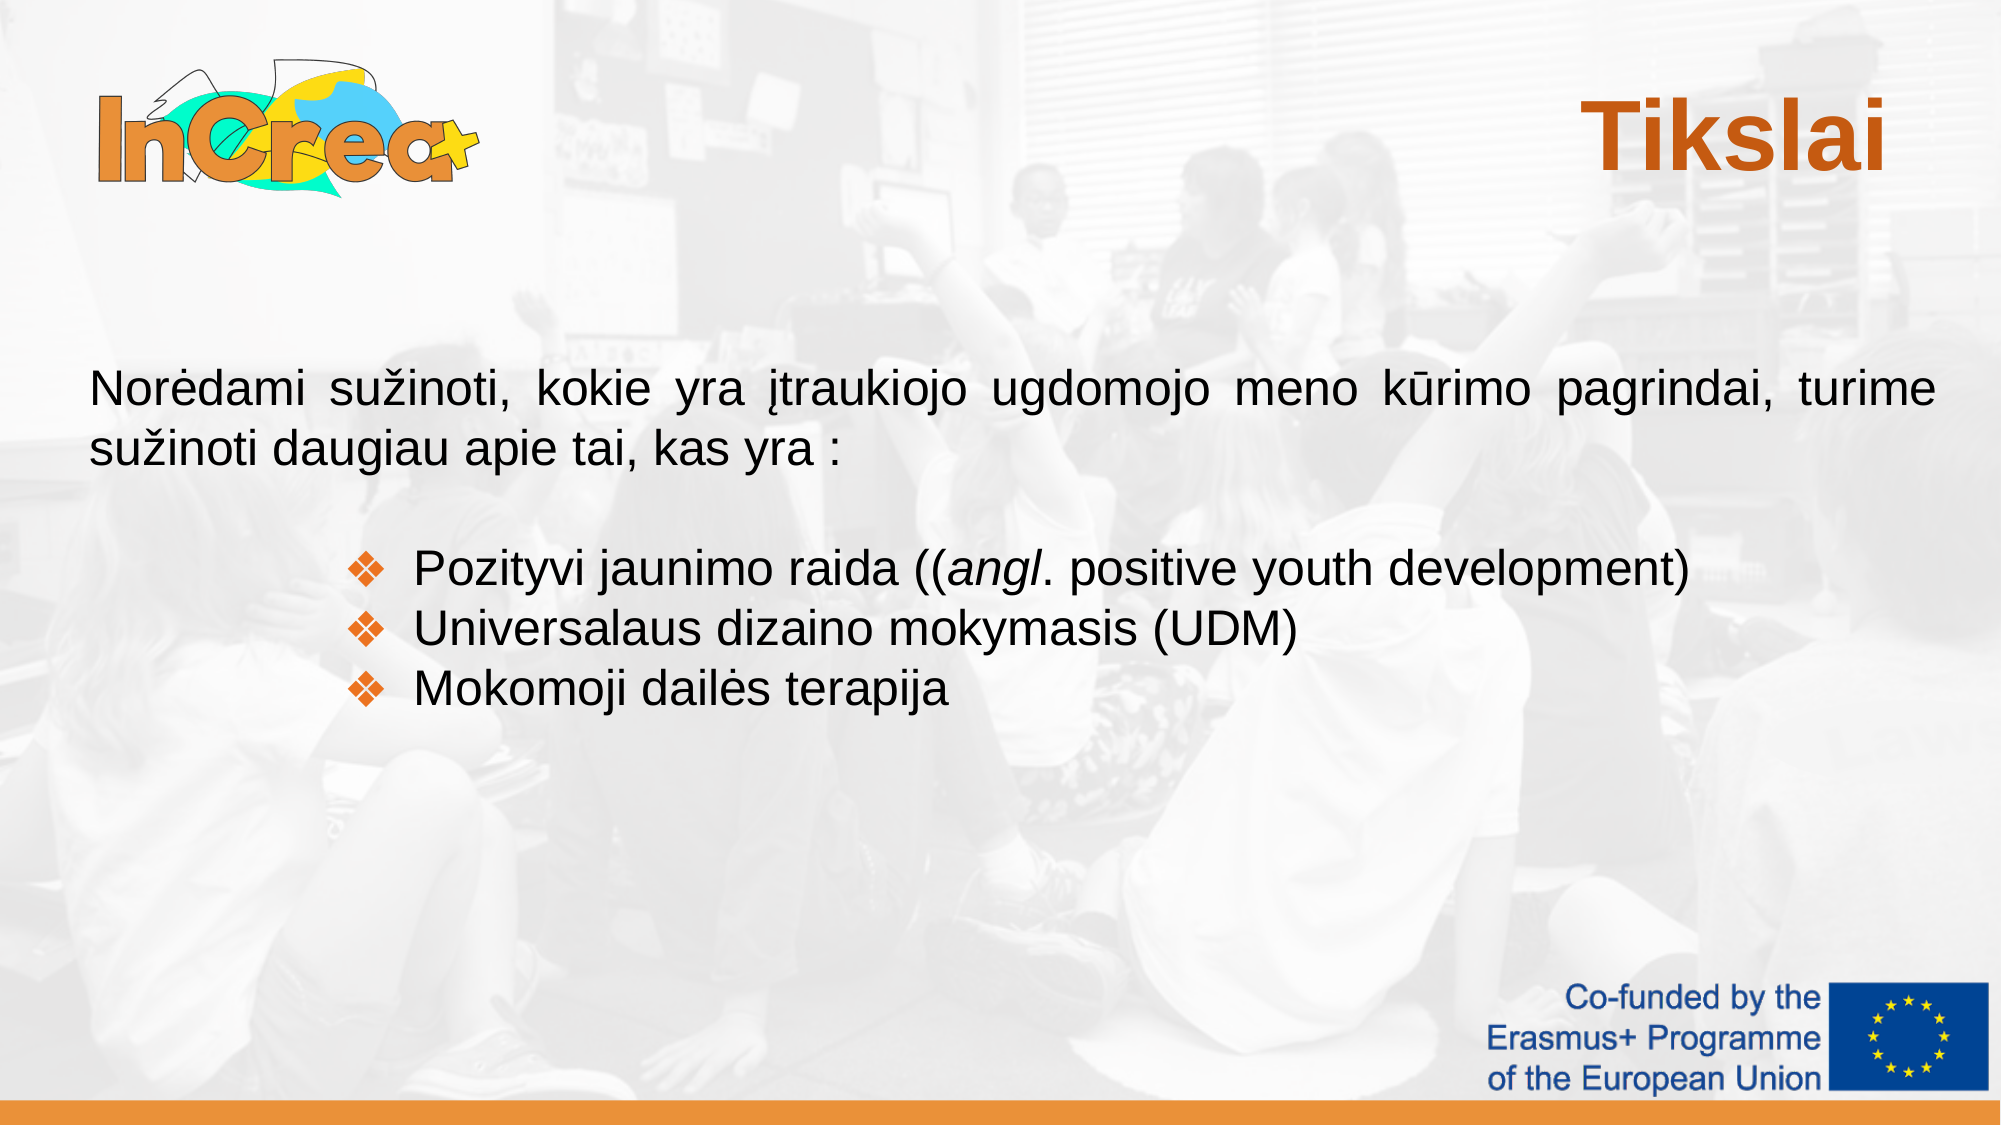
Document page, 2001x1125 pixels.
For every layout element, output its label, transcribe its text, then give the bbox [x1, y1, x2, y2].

picture [93, 52, 482, 203]
text_box Tikslai [478, 76, 1904, 215]
picture [1472, 979, 2000, 1101]
text_box Norėdami sužinoti, kokie yra įtraukiojo ugdomojo meno kūrimo pagrindai, turime sužinoti daugiau apie tai, kas yra : Pozityvi jaunimo raida ((angl. positive youth development) Universalaus dizaino mokymasis (UDM) Mokomoji dailės terapija [74, 347, 1954, 863]
